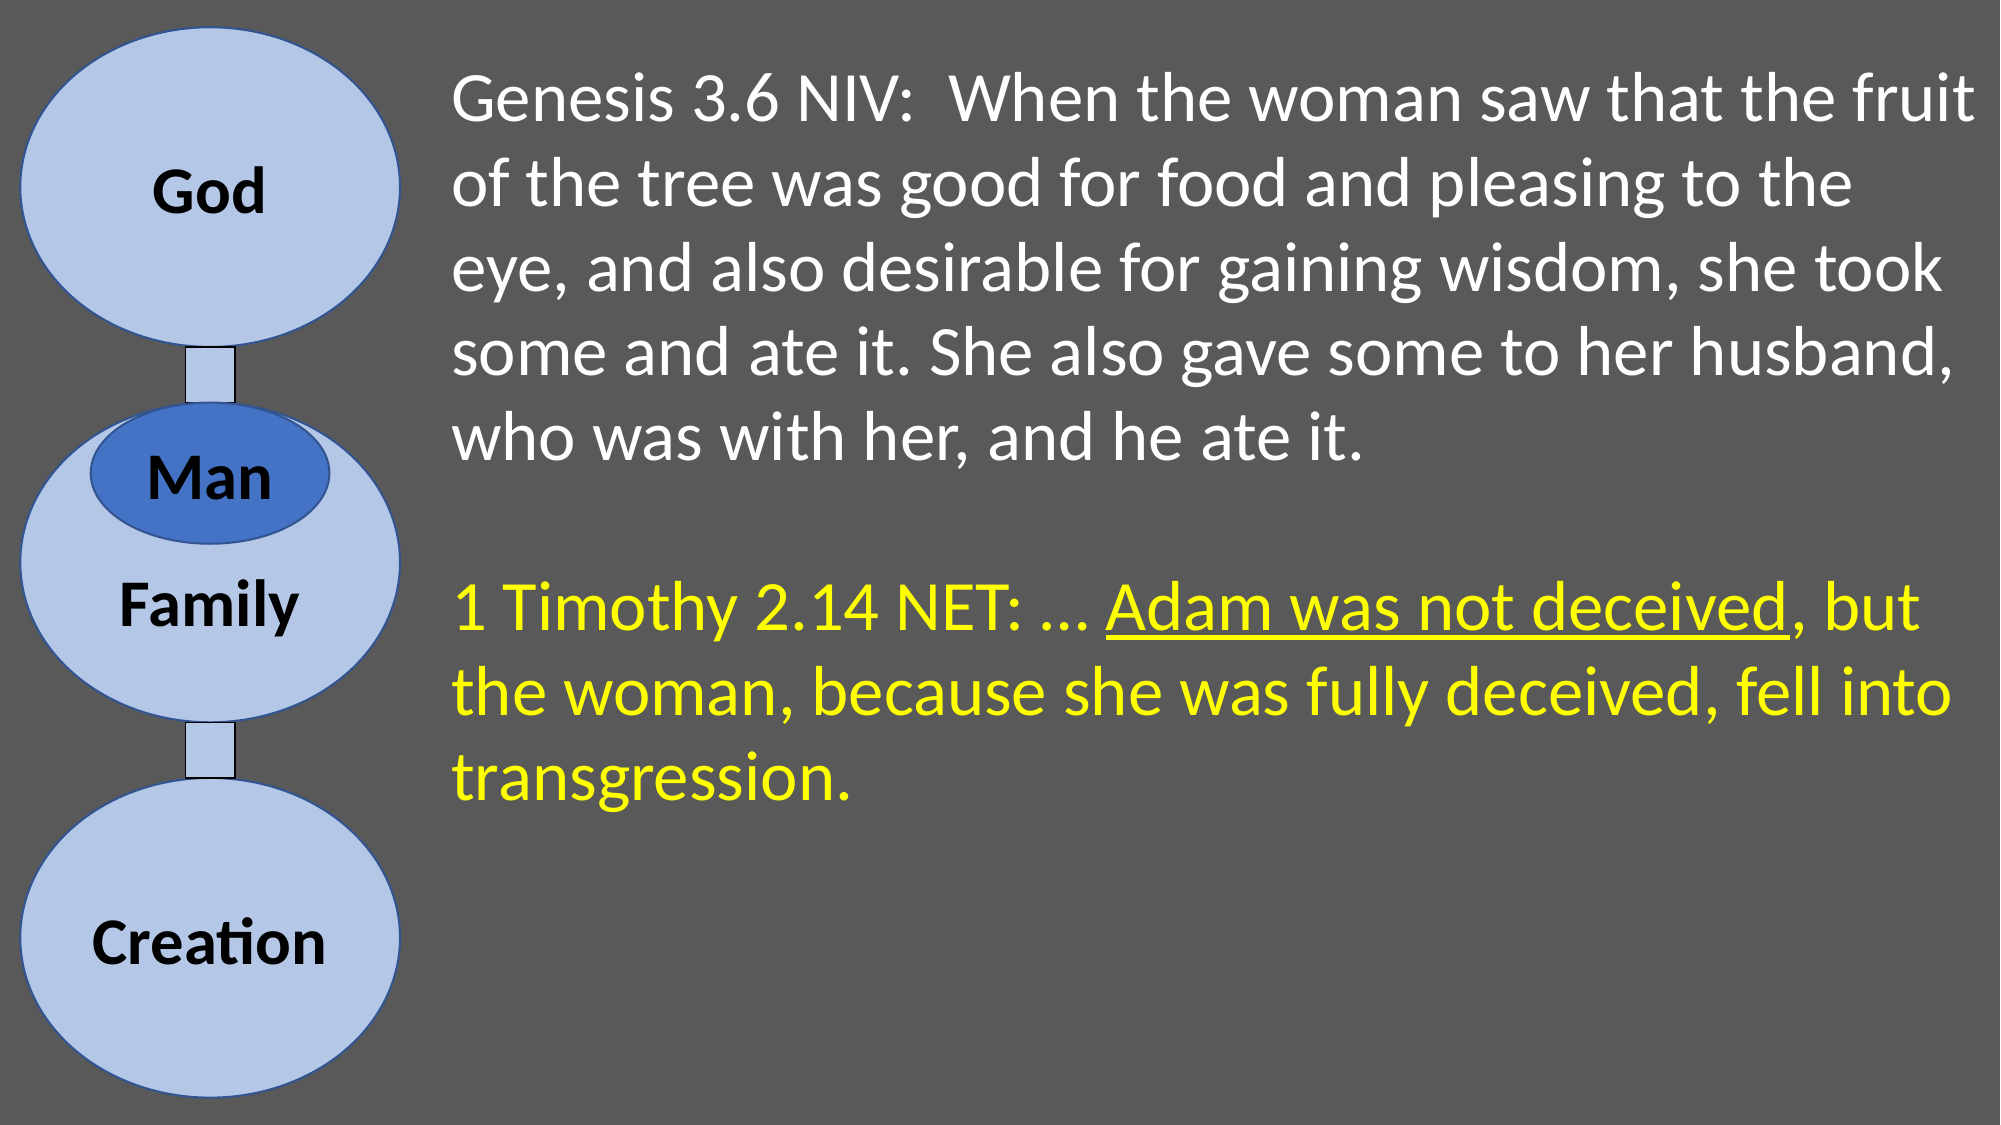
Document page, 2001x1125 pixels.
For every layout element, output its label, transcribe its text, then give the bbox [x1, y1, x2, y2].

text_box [20, 27, 401, 1098]
text_box Genesis 3.6 NIV: When the woman saw that the fruit of the tree was good for food and pleasing to the eye, and also desirable for gaining wisdom, she took some and ate it. She also gave some to her husband, who was with her, and he ate it. 1 Timothy 2.14 NET: … Adam was not deceived, but the woman, because she was fully deceived, fell into transgression. [436, 42, 2000, 822]
